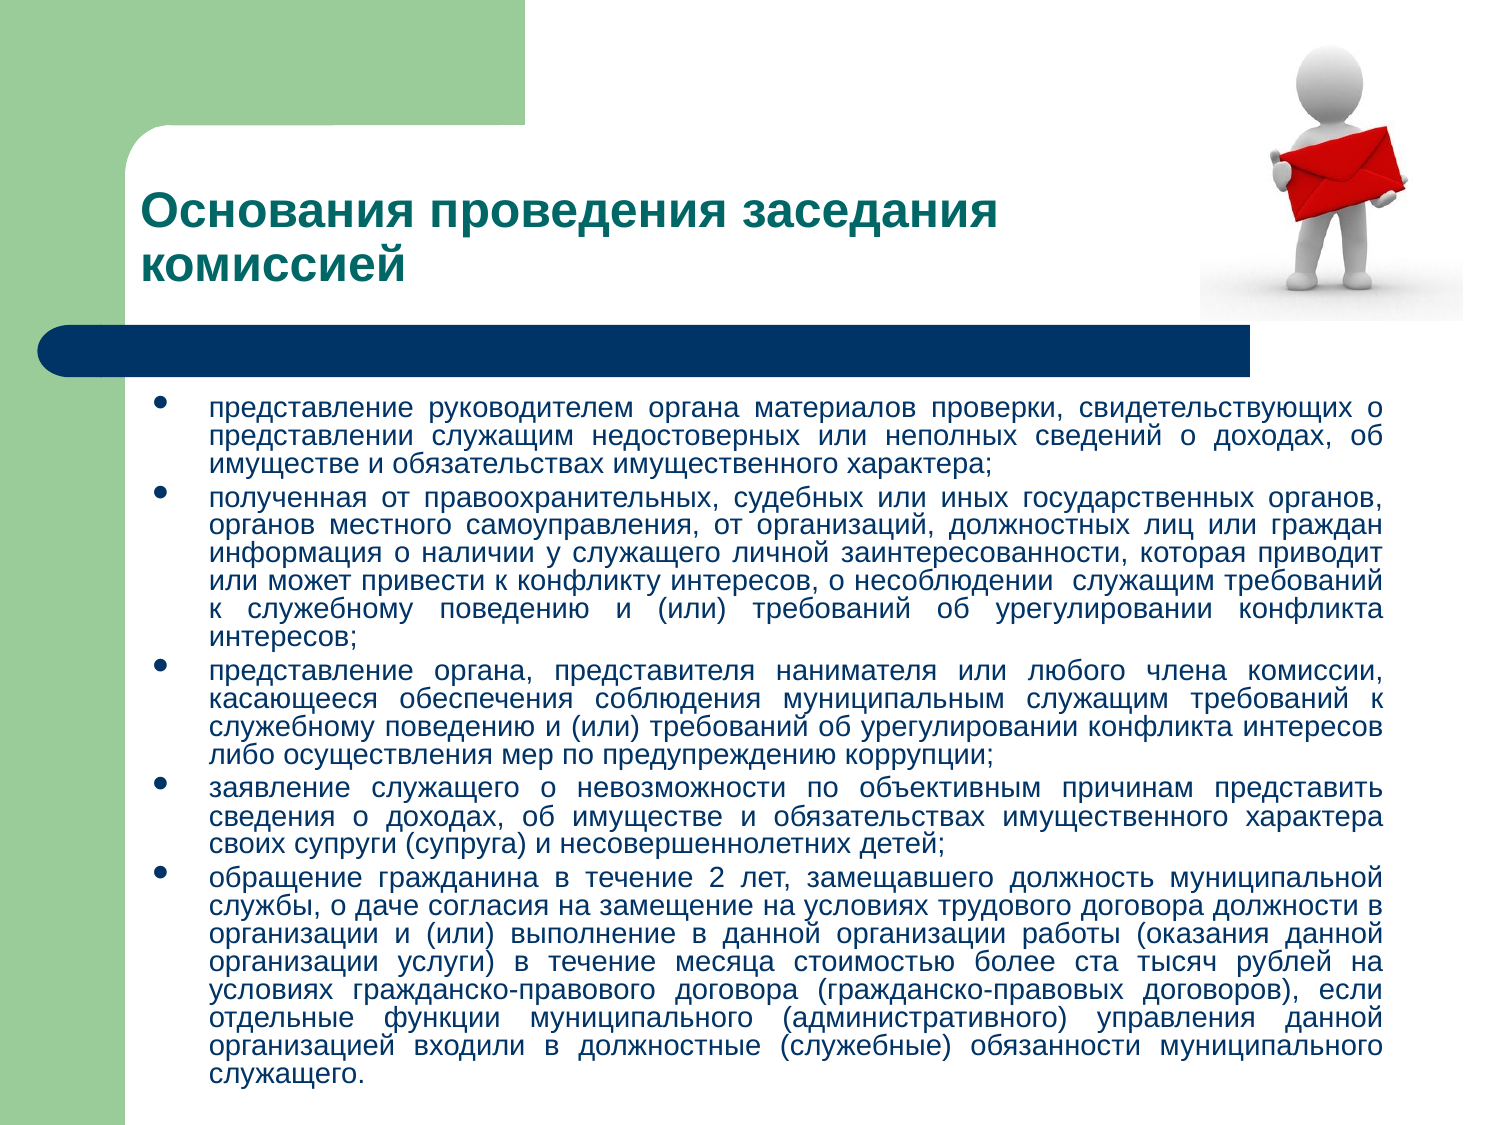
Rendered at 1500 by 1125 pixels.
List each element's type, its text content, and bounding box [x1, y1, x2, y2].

picture [1199, 24, 1463, 321]
title Основания проведения заседания комиссией [124, 124, 1194, 301]
list представление руководителем органа материалов проверки, свидетельствующих о представлении служащим недостоверных или неполных сведений о доходах, об имуществе и обязательствах имущественного характера; полученная от правоохранительных, судебных или иных государственных органов, органов местного самоуправления, от организаций, должностных лиц или граждан информация о наличии у служащего личной заинтересованности, которая приводит или может привести к конфликту интересов, о несоблюдении служащим требований к служебному поведению и (или) требований об урегулировании конфликта интересов; представление органа, представителя нанимателя или любого члена комиссии, касающееся обеспечения соблюдения муниципальным служащим требований к служебному поведению и (или) требований об урегулировании конфликта интересов либо осуществления мер по предупреждению коррупции; заявление служащего о невозможности по объективным причинам представить сведения о доходах, об имуществе и обязательствах имущественного характера своих супруги (супруга) и несовершеннолетних детей; обращение гражданина в течение 2 лет, замещавшего должность муниципальной службы, о даче согласия на замещение на условиях трудового договора должности в организации и (или) выполнение в данной организации работы (оказания данной организации услуги) в течение месяца стоимостью более ста тысяч рублей на условиях гражданско-правового договора (гражданско-правовых договоров), если отдельные функции муниципального (административного) управления данной организацией входили в должностные (служебные) обязанности муниципального служащего. [137, 387, 1400, 1125]
